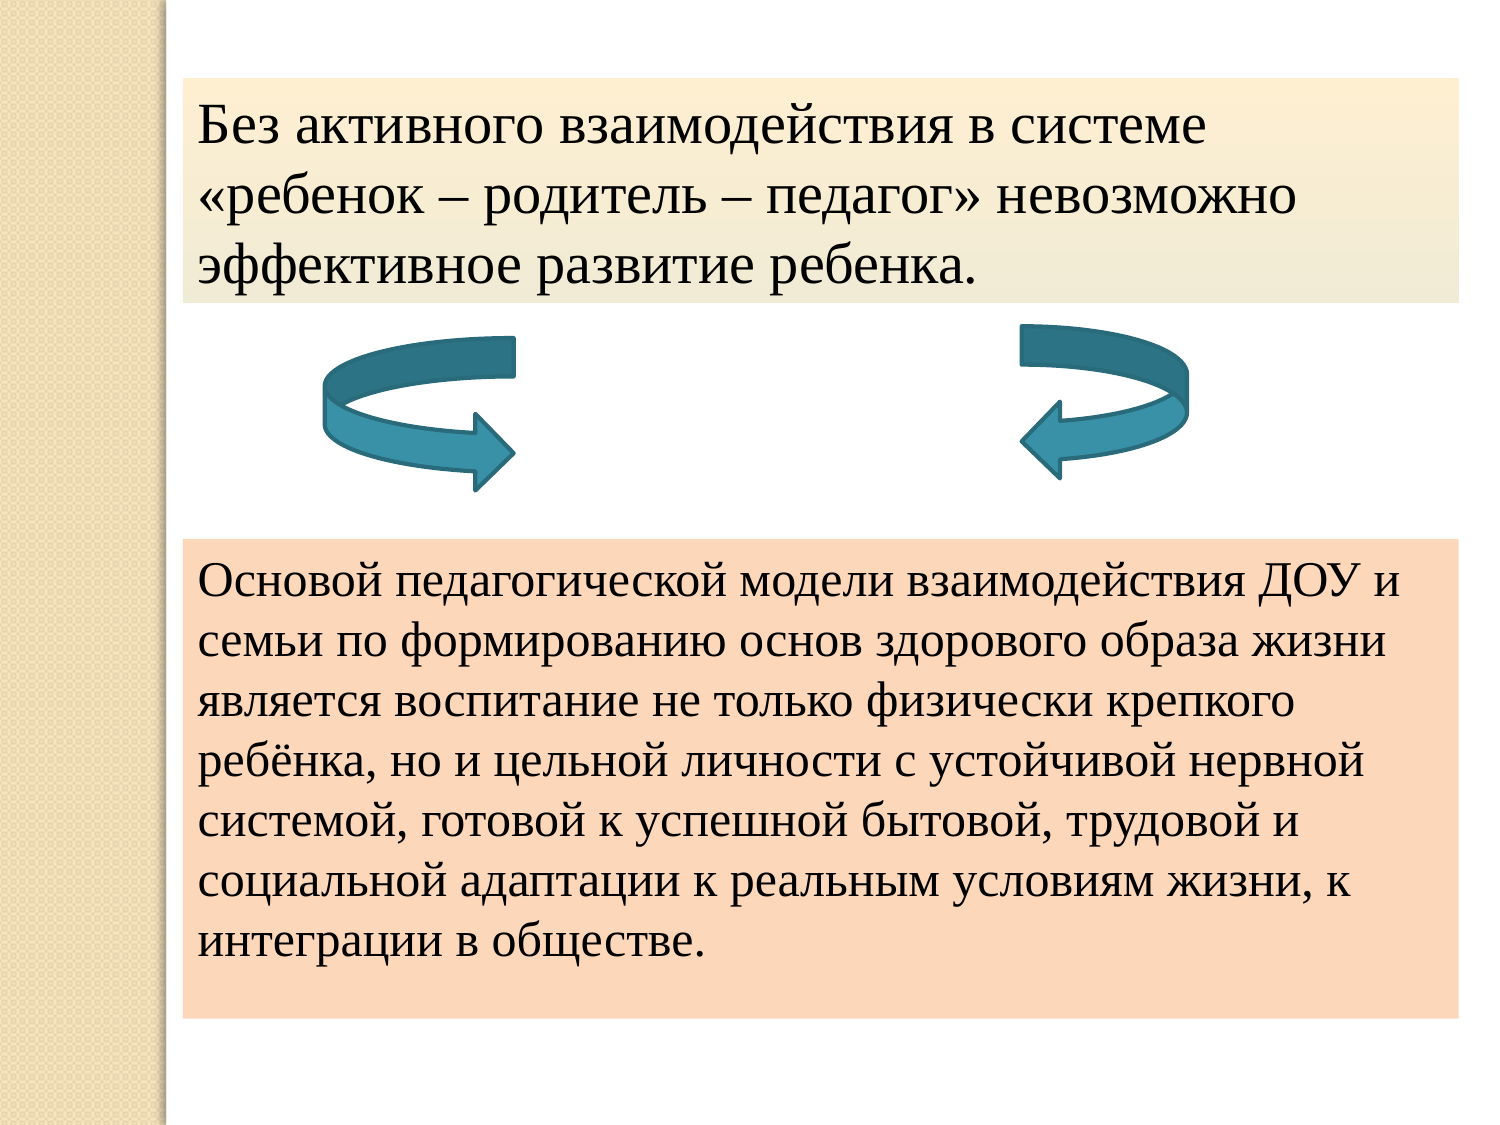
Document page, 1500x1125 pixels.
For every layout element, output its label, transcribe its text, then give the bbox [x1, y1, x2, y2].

text_box Без активного взаимодействия в системе «ребенок – родитель – педагог» невозможно эффективное развитие ребенка. [182, 78, 1459, 303]
text_box Основой педагогической модели взаимодействия ДОУ и семьи по формированию основ здорового образа жизни является воспитание не только физически крепкого ребёнка, но и цельной личности с устойчивой нервной системой, готовой к успешной бытовой, трудовой и социальной адаптации к реальным условиям жизни, к интеграции в обществе. [182, 538, 1459, 1019]
text_box [1019, 324, 1190, 481]
text_box [322, 335, 516, 493]
